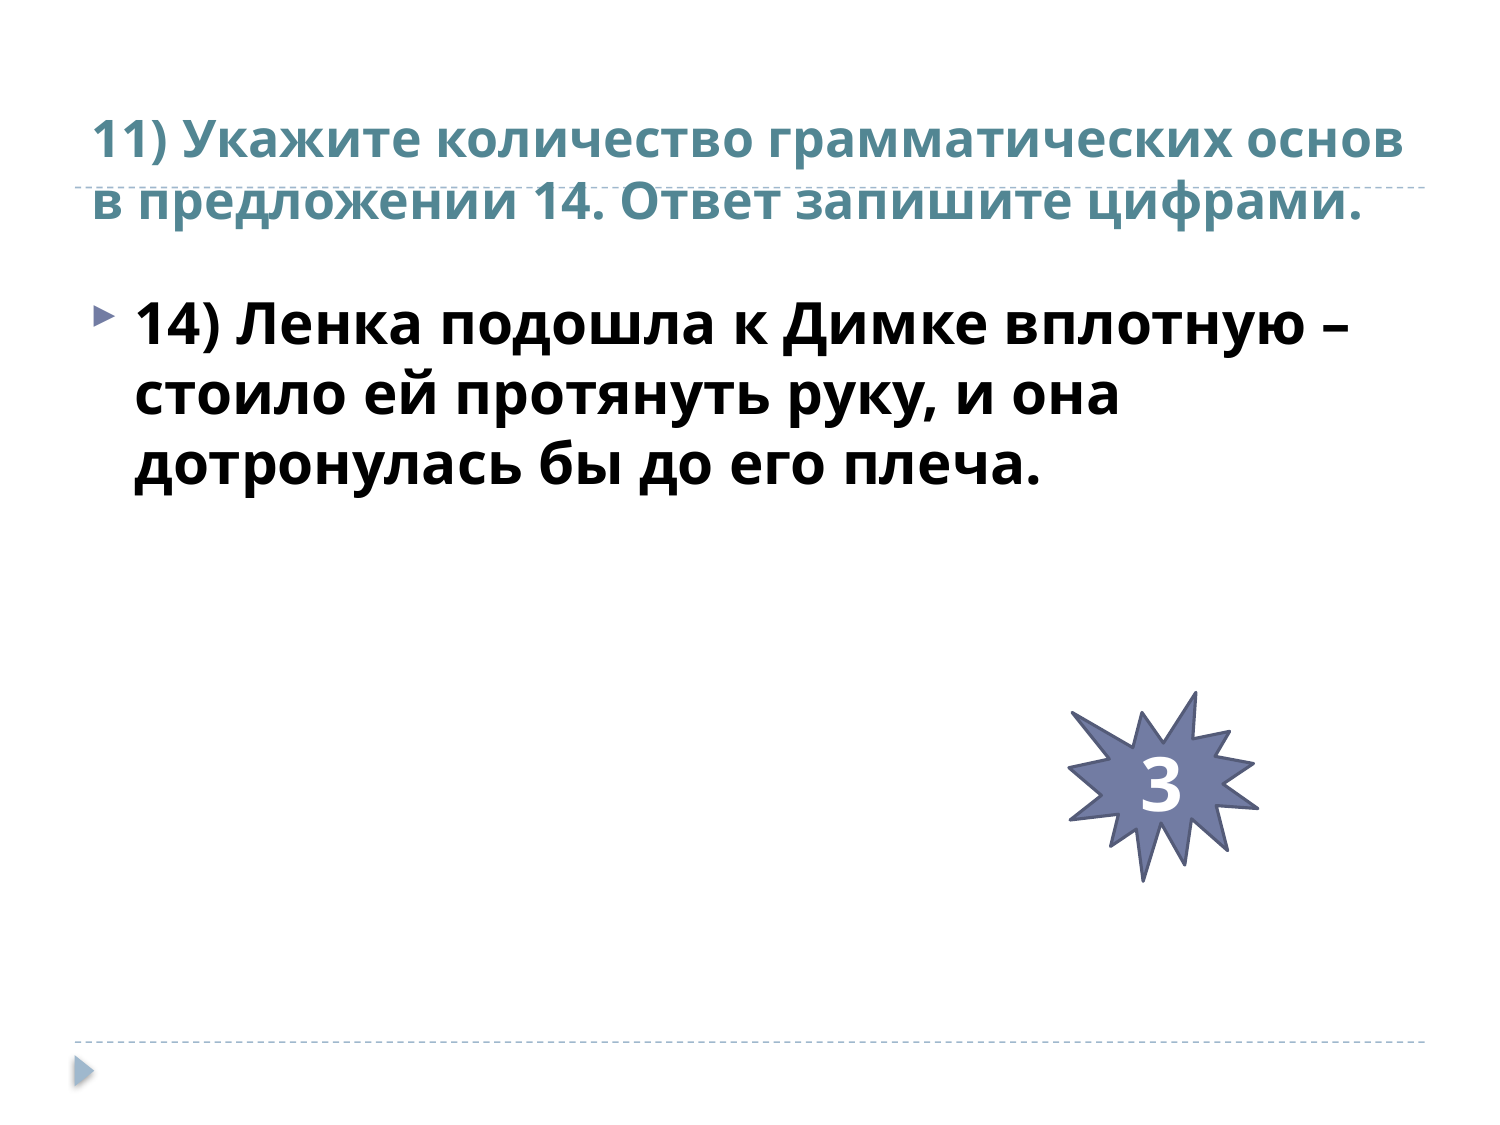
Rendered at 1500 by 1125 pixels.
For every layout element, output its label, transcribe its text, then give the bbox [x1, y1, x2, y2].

text_box 3 [1067, 690, 1260, 883]
title 11) Укажите количество грамматических основ в предложении 14. Ответ запишите цифрами. [76, 42, 1461, 238]
list 14) Ленка подошла к Димке вплотную – стоило ей протянуть руку, и она дотронулась бы до его плеча. [75, 278, 1425, 1010]
